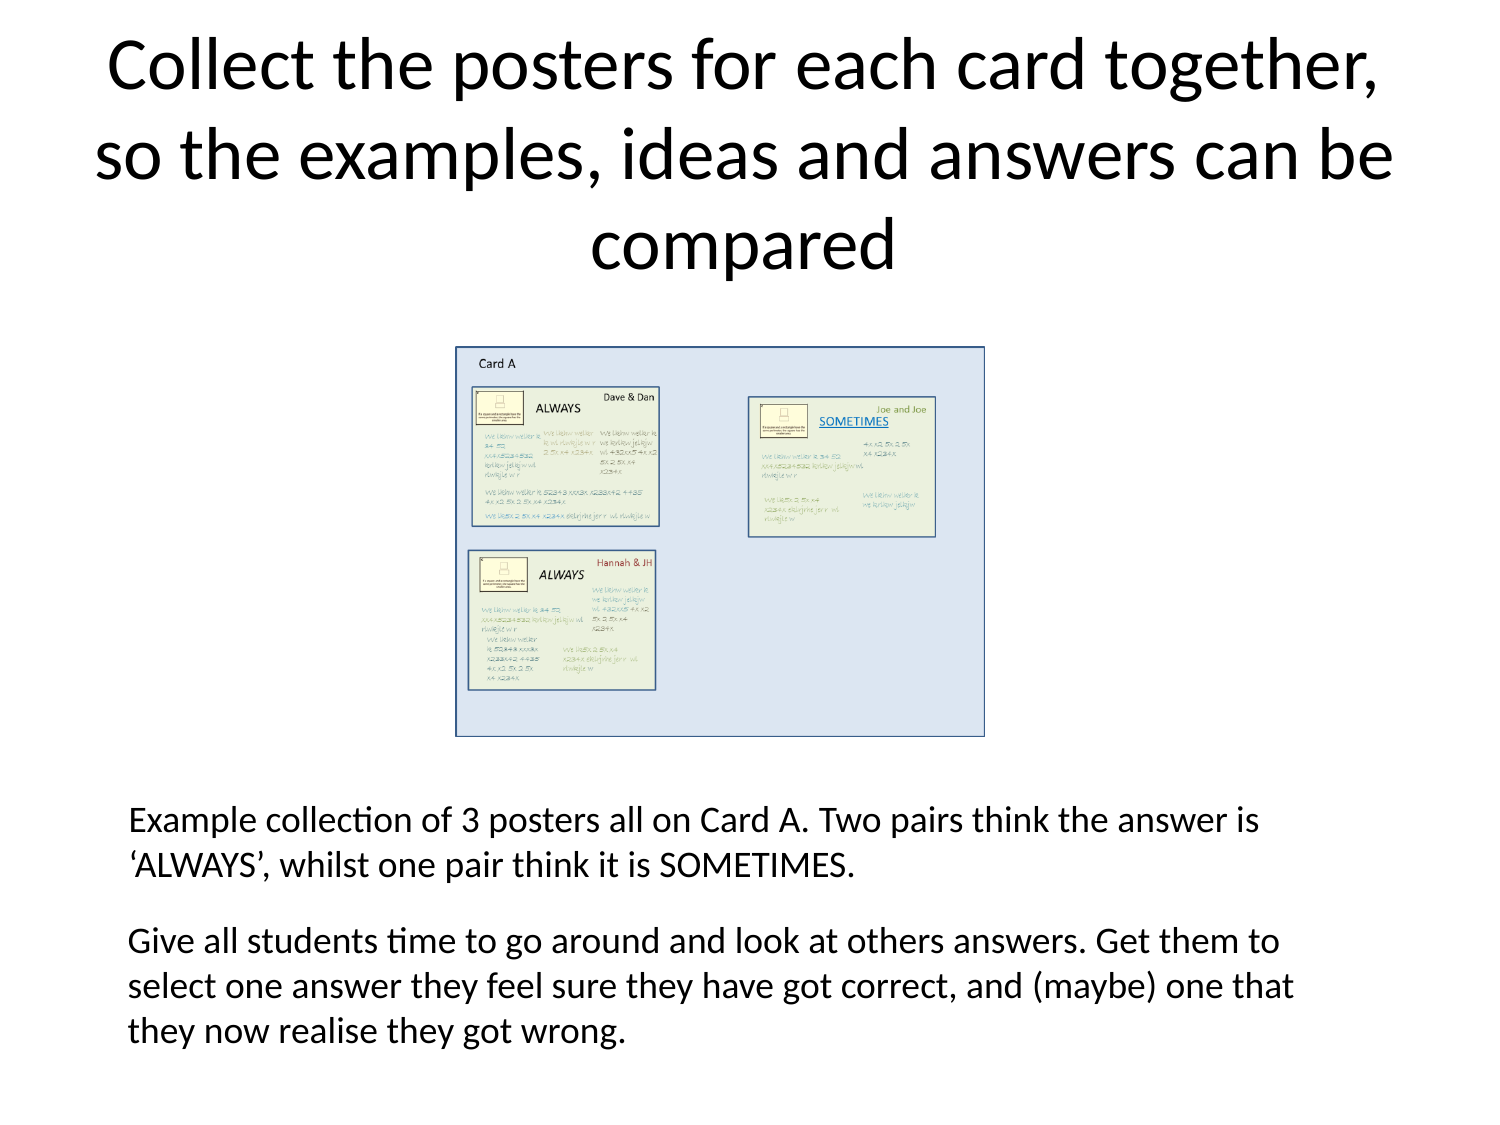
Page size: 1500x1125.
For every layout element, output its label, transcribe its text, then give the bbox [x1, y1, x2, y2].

text_box Collect the posters for each card together, so the examples, ideas and answers can be compared [20, 6, 1469, 292]
text_box Give all students time to go around and look at others answers. Get them to select one answer they feel sure they have got correct, and (maybe) one that they now realise they got wrong. [112, 908, 1375, 1059]
text_box Example collection of 3 posters all on Card A. Two pairs think the answer is ‘ALWAYS’, whilst one pair think it is SOMETIMES. [113, 787, 1376, 893]
picture [455, 346, 985, 737]
